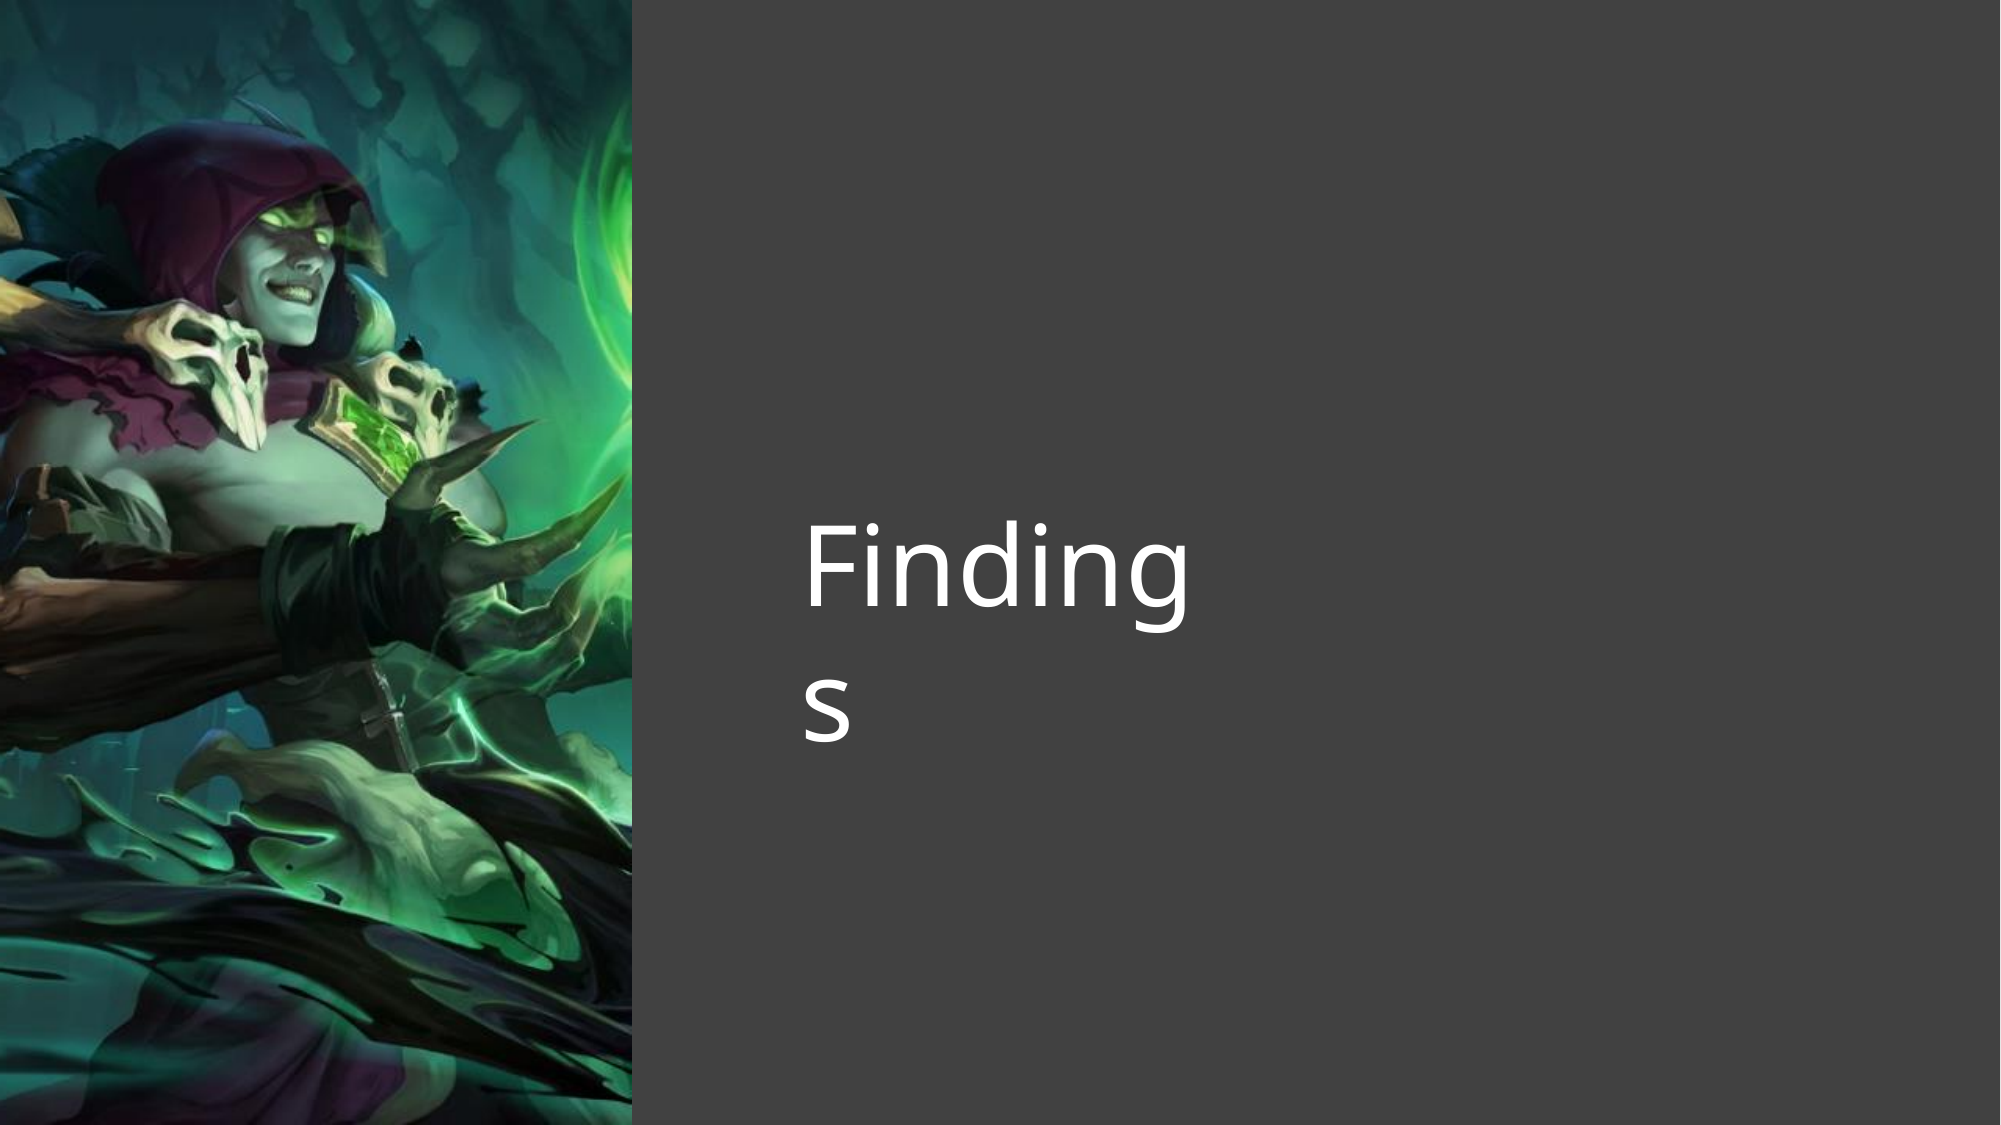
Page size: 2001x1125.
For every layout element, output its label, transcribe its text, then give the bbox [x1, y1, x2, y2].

text_box Findings [785, 486, 1215, 772]
picture [0, 0, 632, 1125]
text_box [632, 0, 2000, 1125]
